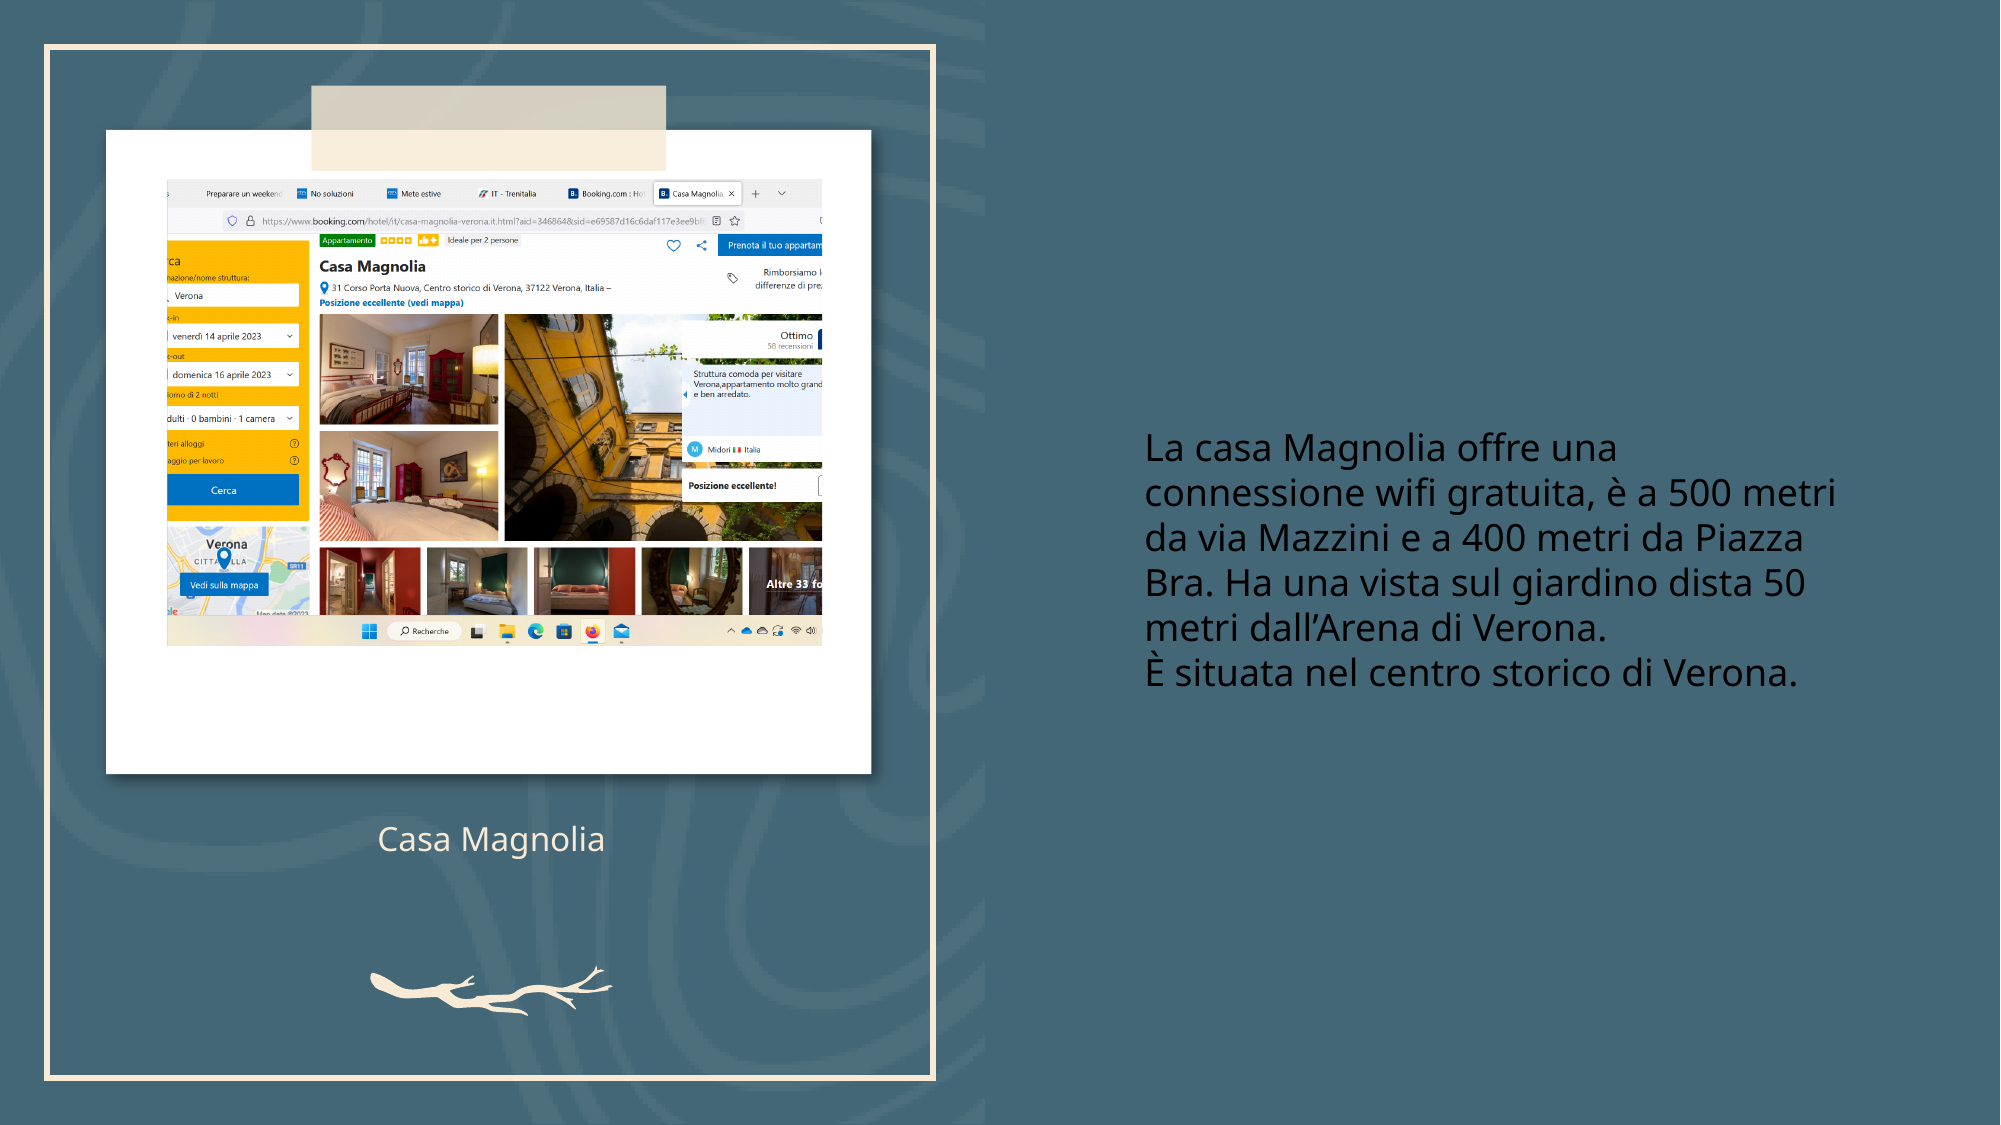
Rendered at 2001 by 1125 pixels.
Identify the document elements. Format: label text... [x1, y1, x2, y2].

text_box La casa Magnolia offre una connessione wifi gratuita, è a 500 metri da via Mazzini e a 400 metri da Piazza Bra. Ha una vista sul giardino dista 50 metri dall’Arena di Verona. È situata nel centro storico di Verona. [1129, 416, 1855, 702]
title Casa Magnolia [109, 822, 875, 930]
picture [167, 179, 823, 646]
